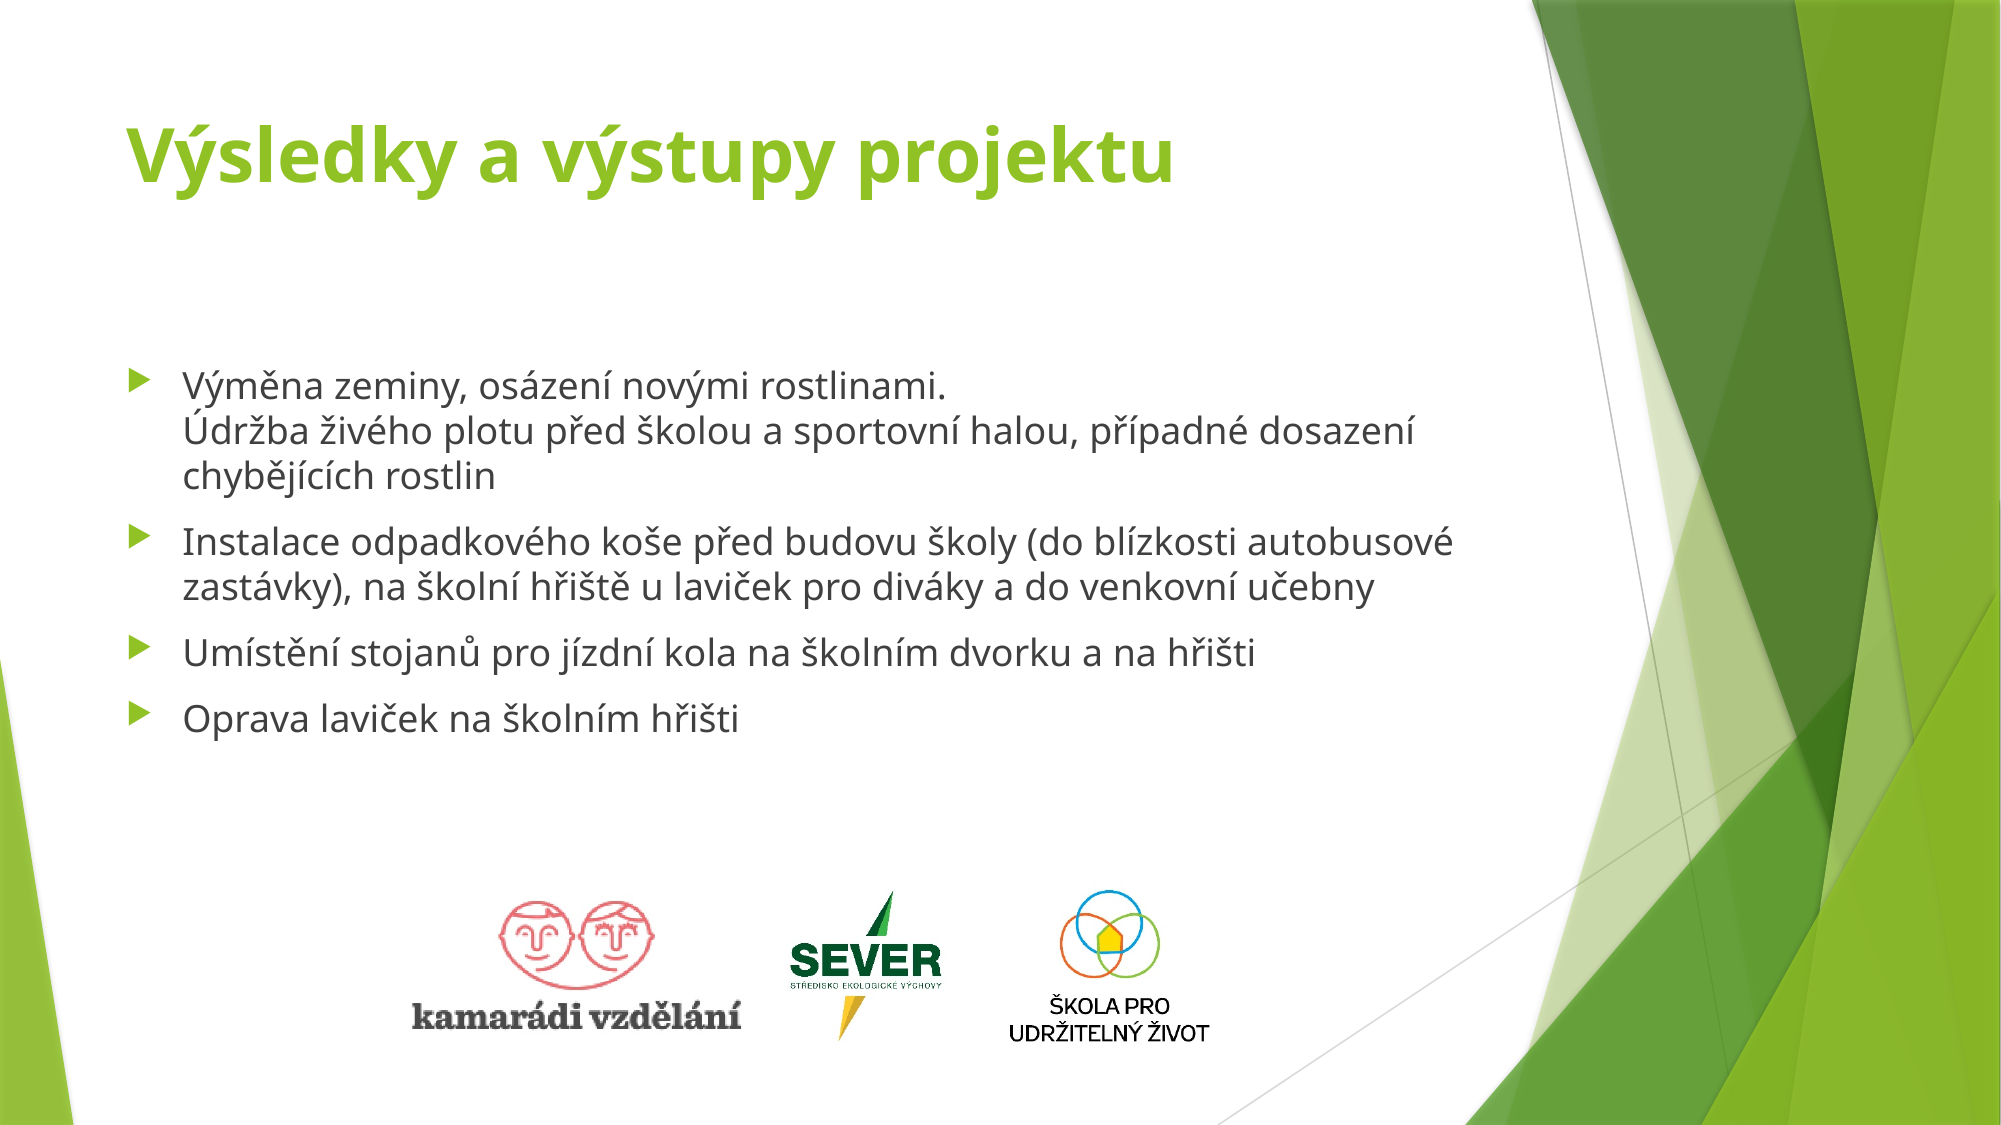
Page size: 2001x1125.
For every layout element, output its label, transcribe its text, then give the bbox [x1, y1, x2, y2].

title Výsledky a výstupy projektu [111, 99, 1522, 317]
list Výměna zeminy, osázení novými rostlinami. Údržba živého plotu před školou a sportovní halou, případné dosazení chybějících rostlin Instalace odpadkového koše před budovu školy (do blízkosti autobusové zastávky), na školní hřiště u laviček pro diváky a do venkovní učebny Umístění stojanů pro jízdní kola na školním dvorku a na hřišti Oprava laviček na školním hřišti [111, 354, 1522, 992]
picture [403, 869, 1229, 1062]
